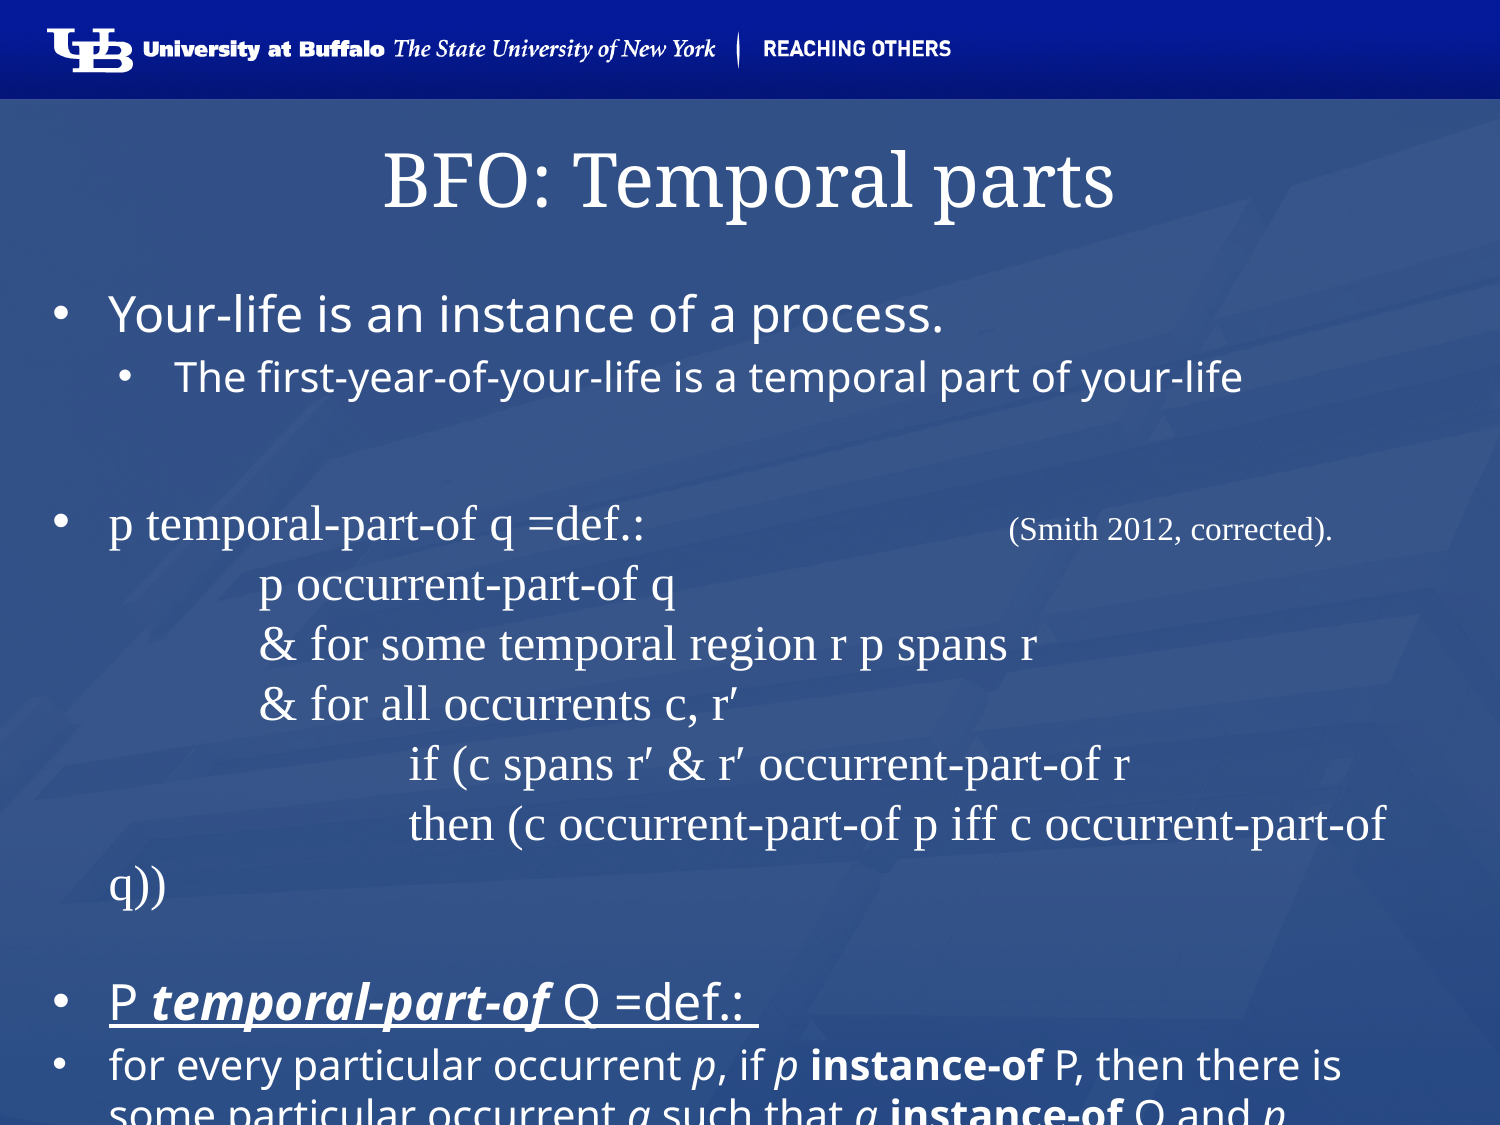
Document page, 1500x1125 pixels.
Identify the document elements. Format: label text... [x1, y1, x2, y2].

list Your-life is an instance of a process. The first-year-of-your-life is a temporal part of your-life p temporal-part-of q =def.: (Smith 2012, corrected). p occurrent-part-of q & for some temporal region r p spans r & for all occurrents c, r′ if (c spans r′ & r′ occurrent-part-of r then (c occurrent-part-of p iff c occurrent-part-of q)) P temporal-part-of Q =def.: for every particular occurrent p, if p instance-of P, then there is some particular occurrent q such that q instance-of Q and p temporal-part-of q. [37, 275, 1463, 1088]
picture [0, 0, 1500, 99]
title BFO: Temporal parts [37, 125, 1463, 250]
